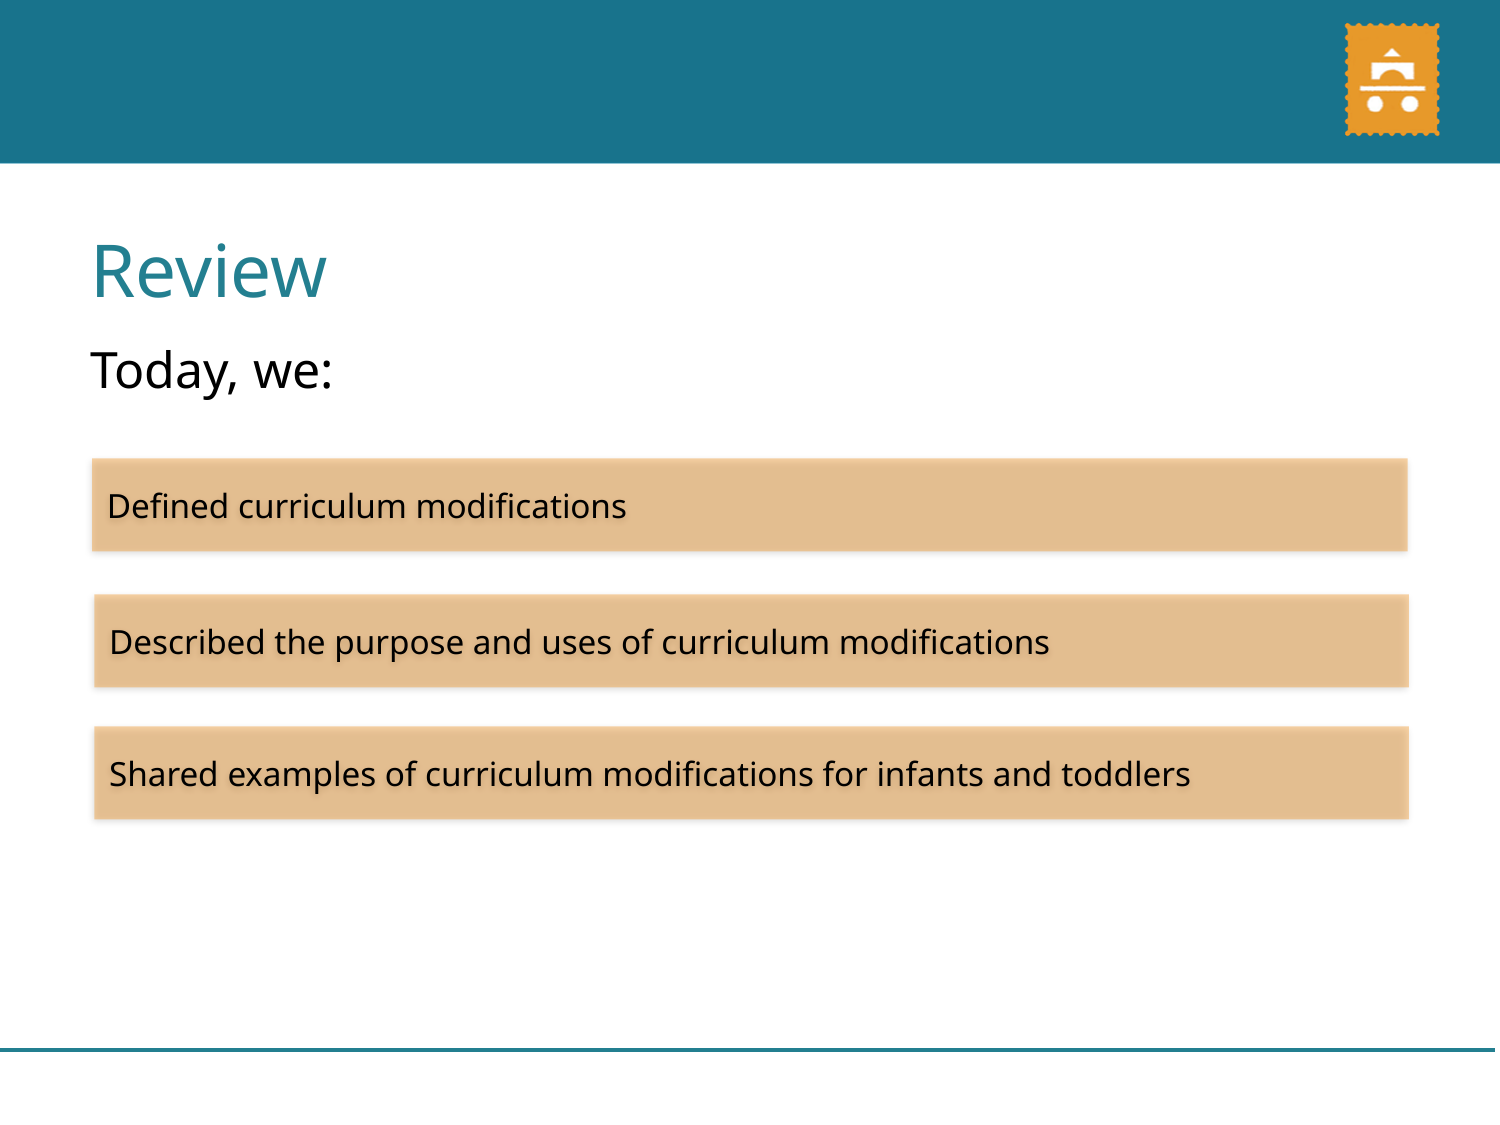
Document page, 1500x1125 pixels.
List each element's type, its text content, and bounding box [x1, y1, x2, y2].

text_box Defined curriculum modifications [91, 458, 1408, 552]
picture [0, 0, 1500, 1125]
text_box Shared examples of curriculum modifications for infants and toddlers [94, 726, 1410, 820]
text_box Today, we: [75, 331, 1439, 399]
text_box Review [74, 216, 367, 320]
text_box Described the purpose and uses of curriculum modifications [94, 594, 1410, 688]
